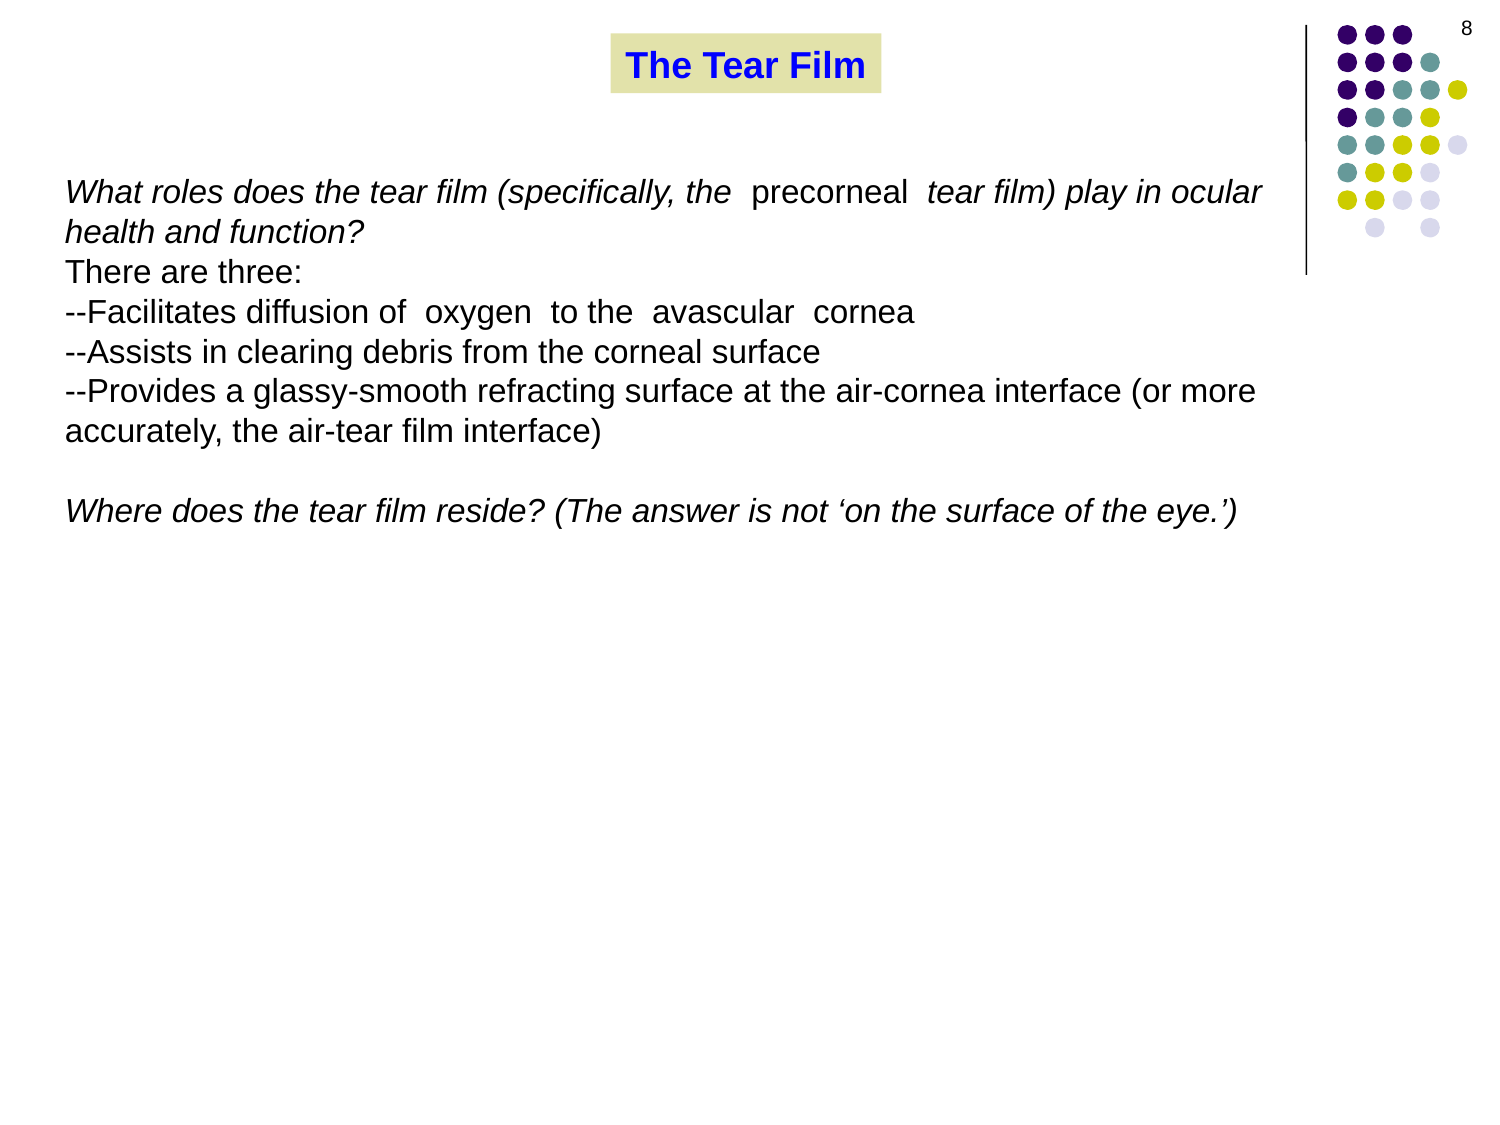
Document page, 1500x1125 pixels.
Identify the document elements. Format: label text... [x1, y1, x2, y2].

text_box What roles does the tear film (specifically, the precorneal tear film) play in ocular health and function? There are three: --Facilitates diffusion of oxygen to the avascular cornea --Assists in clearing debris from the corneal surface --Provides a glassy-smooth refracting surface at the air-cornea interface (or more accurately, the air-tear film interface) Where does the tear film reside? (The answer is not ‘on the surface of the eye.’) [49, 162, 1298, 537]
slide_number 8 [1137, 7, 1488, 83]
text_box The Tear Film [610, 33, 882, 94]
